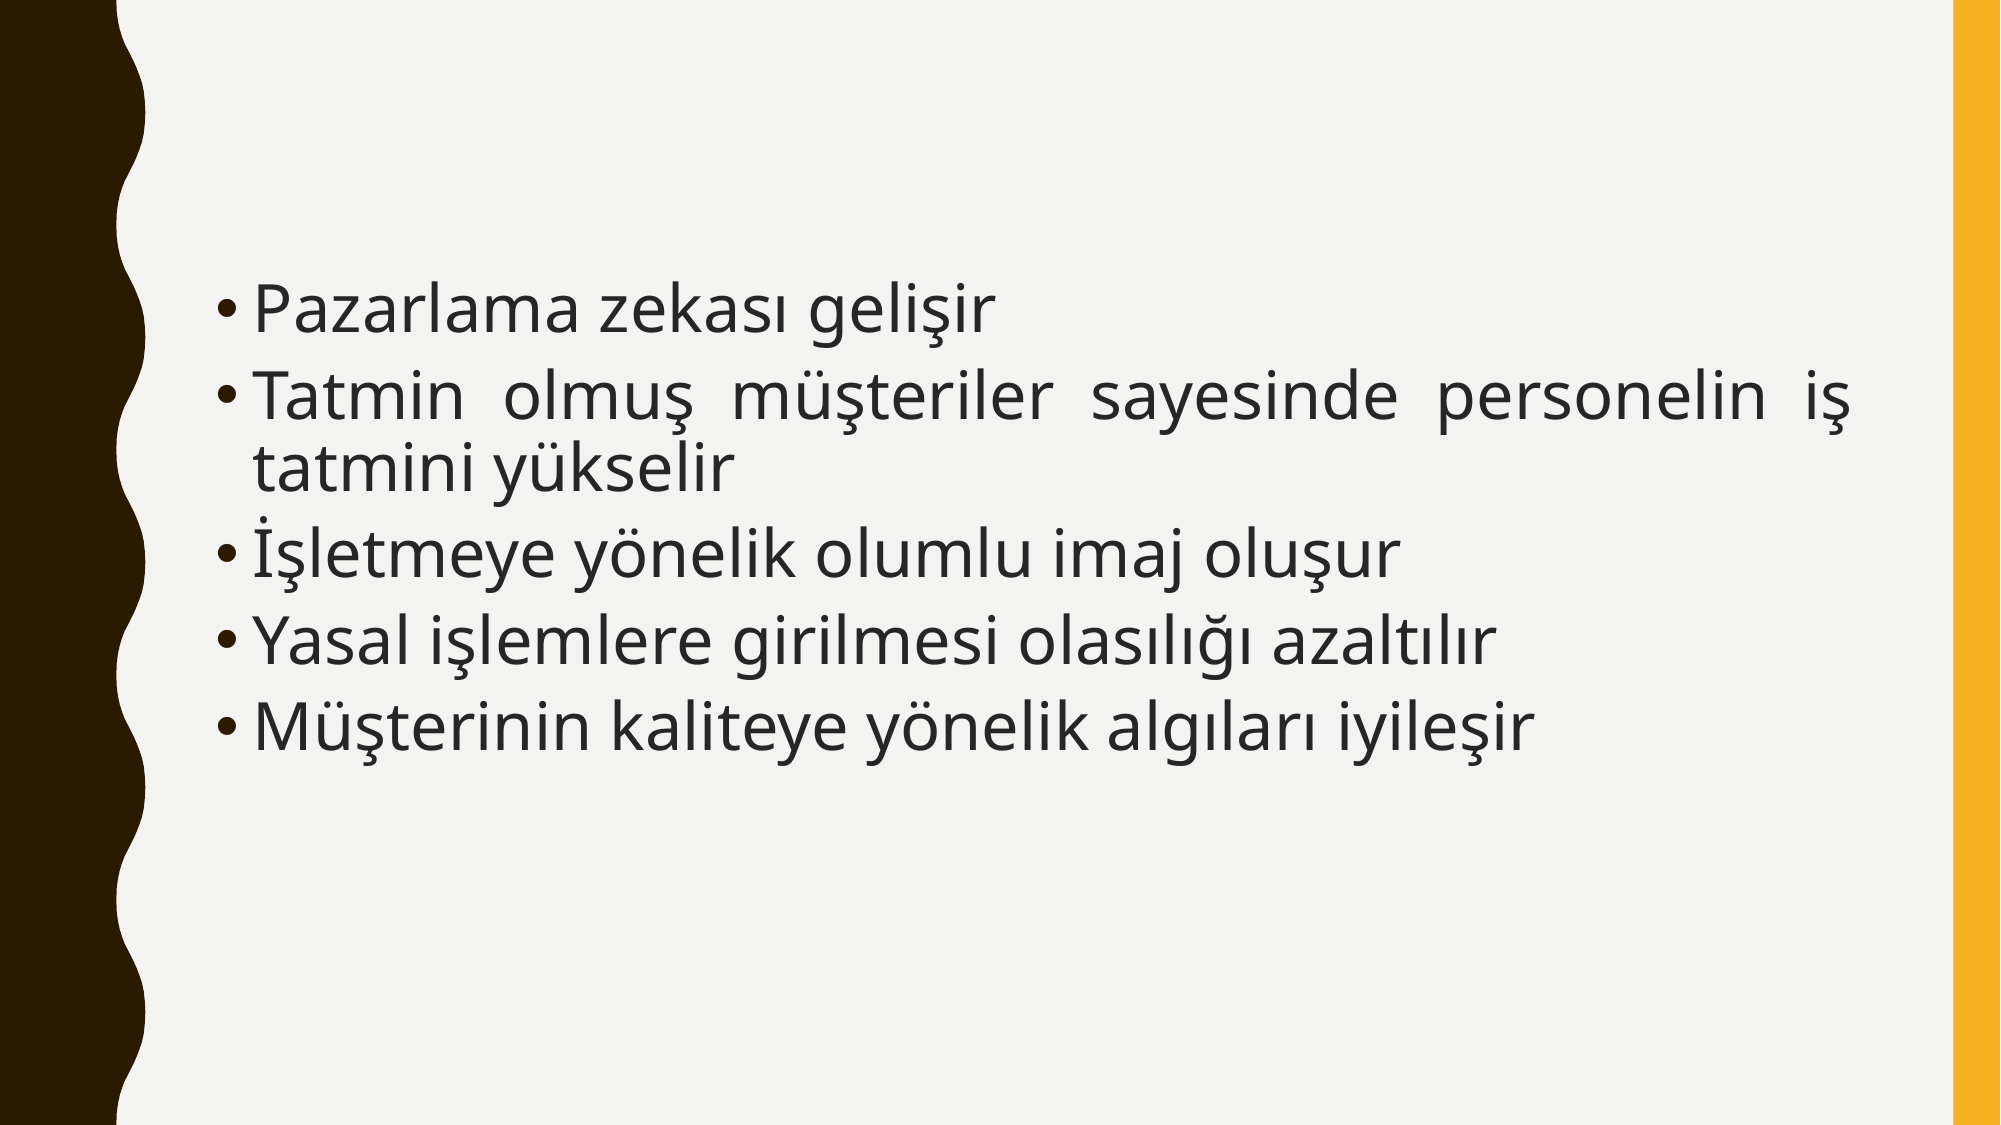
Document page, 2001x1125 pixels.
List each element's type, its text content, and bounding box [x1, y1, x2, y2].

list Pazarlama zekası gelişir Tatmin olmuş müşteriler sayesinde personelin iş tatmini yükselir İşletmeye yönelik olumlu imaj oluşur Yasal işlemlere girilmesi olasılığı azaltılır Müşterinin kaliteye yönelik algıları iyileşir [200, 267, 1871, 858]
